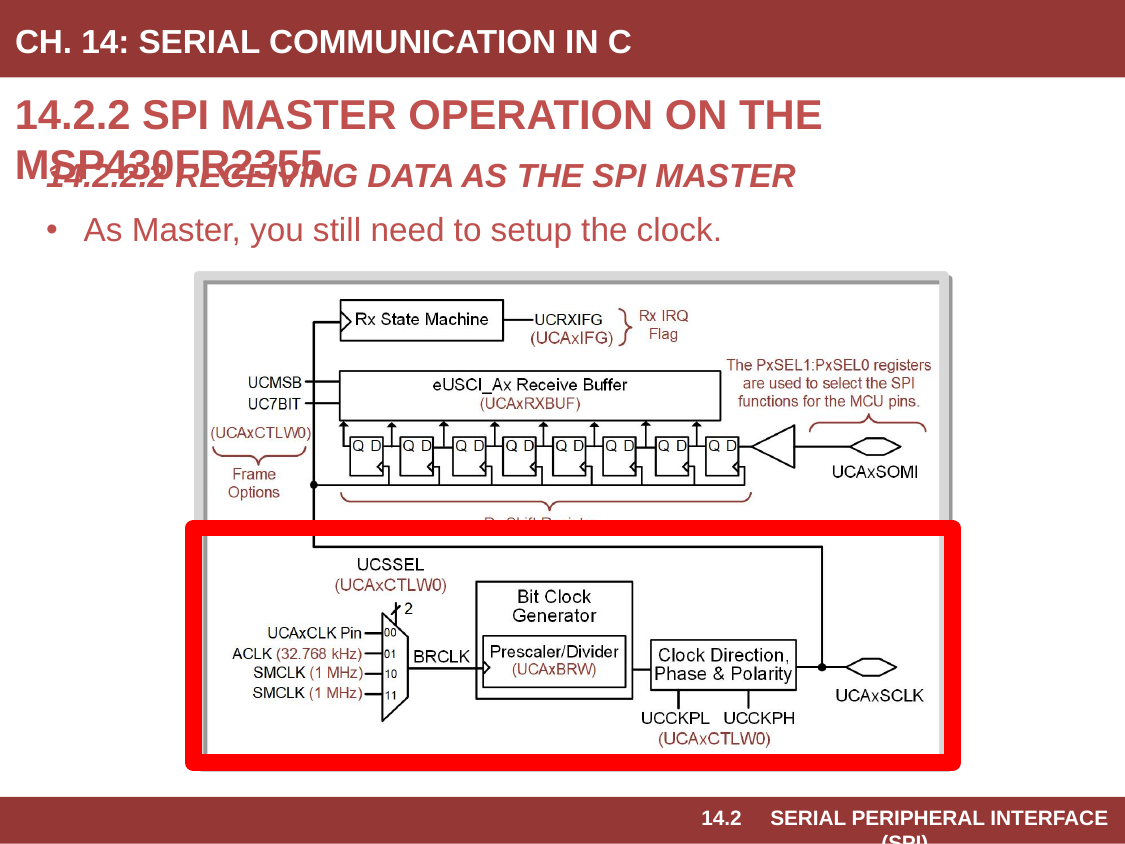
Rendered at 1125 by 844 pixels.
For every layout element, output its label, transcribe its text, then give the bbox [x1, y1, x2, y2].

text_box As Master, you still need to setup the clock. [31, 201, 1125, 640]
text_box 14.2.2 SPI Master Operation on the MSP430FR2355 [0, 80, 1088, 196]
picture [193, 269, 953, 773]
text_box 14.2.2.2 Receiving Data as the SPI Master [31, 146, 1057, 201]
subtitle 14.2 Serial Peripheral Interface (SPI) [684, 796, 1125, 844]
text_box [0, 795, 1125, 844]
title Ch. 14: Serial Communication in C [0, 1, 1125, 78]
